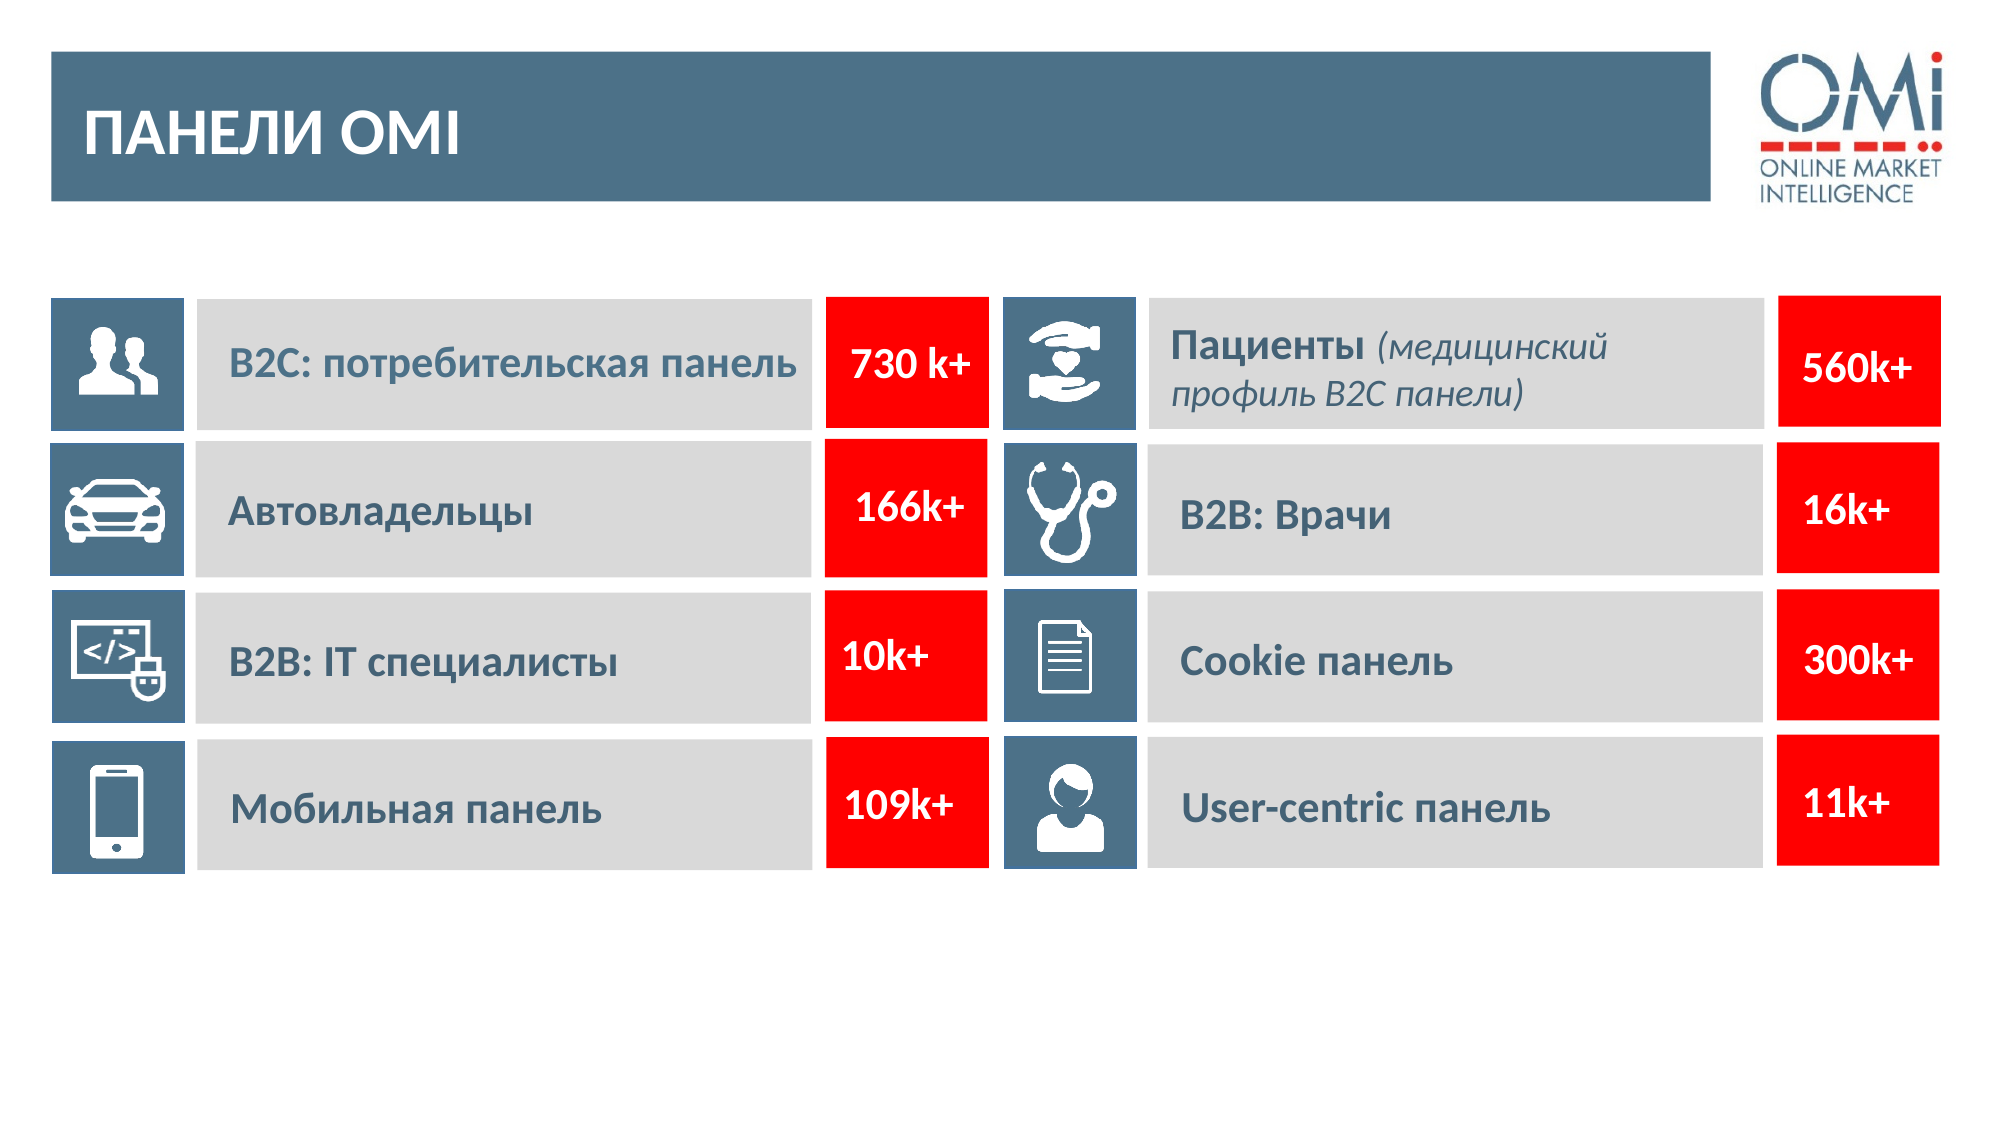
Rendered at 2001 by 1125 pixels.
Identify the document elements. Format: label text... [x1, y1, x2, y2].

picture [79, 327, 158, 395]
text_box 16k+ [1794, 476, 1898, 538]
text_box [824, 589, 988, 723]
text_box 730 k+ [842, 330, 979, 392]
picture [1038, 620, 1092, 694]
text_box [1147, 590, 1764, 724]
text_box [1004, 736, 1137, 869]
text_box [52, 590, 185, 723]
text_box B2B: IT специалисты [221, 628, 628, 690]
text_box Пациенты (медицинский профиль B2C панели) [1163, 310, 1625, 419]
text_box ПАНЕЛИ OMI [69, 63, 1691, 193]
text_box [1776, 588, 1940, 721]
text_box [825, 296, 990, 429]
text_box B2B: Врачи [1172, 481, 1401, 543]
text_box 166k+ [846, 473, 973, 534]
text_box 560k+ [1794, 333, 1921, 395]
text_box [196, 738, 814, 871]
text_box User-centric панель [1173, 773, 1570, 835]
text_box [50, 443, 184, 576]
text_box Автовладельцы [220, 477, 543, 539]
picture [71, 620, 166, 703]
picture [65, 479, 166, 543]
text_box [1776, 734, 1940, 867]
text_box [1003, 297, 1136, 430]
picture [1024, 462, 1117, 565]
text_box B2C: потребительская панель [221, 329, 806, 390]
picture [1751, 41, 1956, 213]
text_box [1147, 736, 1764, 869]
picture [89, 761, 145, 859]
text_box Мобильная панель [222, 775, 611, 837]
text_box [52, 741, 185, 874]
text_box [1147, 443, 1764, 576]
text_box Cookie панель [1172, 627, 1472, 688]
text_box 11k+ [1794, 768, 1898, 830]
text_box [1776, 441, 1940, 574]
picture [1037, 764, 1104, 852]
picture [1029, 321, 1100, 402]
text_box 109k+ [835, 771, 962, 833]
text_box [195, 440, 812, 579]
text_box 300k+ [1795, 626, 1922, 688]
text_box [195, 592, 812, 725]
text_box [196, 298, 813, 431]
text_box [825, 736, 990, 869]
text_box [51, 298, 184, 431]
text_box [1148, 297, 1765, 430]
text_box 10k+ [833, 622, 937, 684]
text_box [1777, 295, 1942, 428]
text_box [1004, 589, 1137, 722]
text_box [1004, 443, 1137, 576]
text_box [824, 438, 988, 578]
